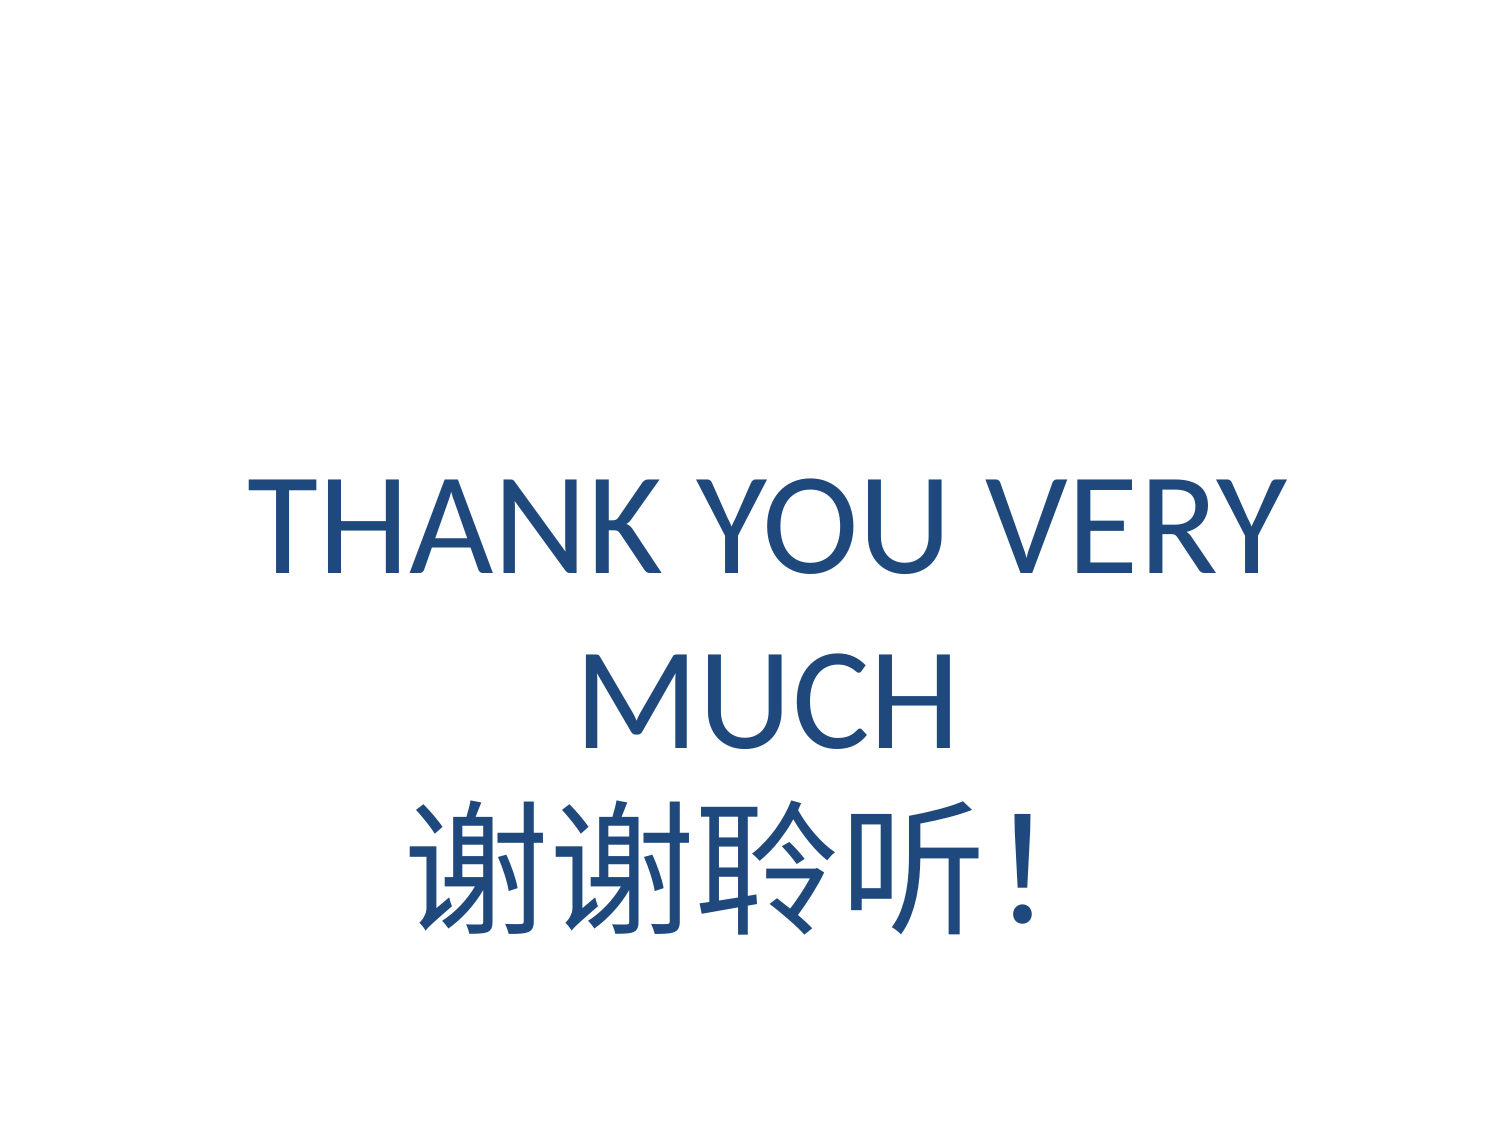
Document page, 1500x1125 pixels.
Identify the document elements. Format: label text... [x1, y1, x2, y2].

text_box THANK YOU VERY MUCH 谢谢聆听！ [206, 420, 1329, 961]
